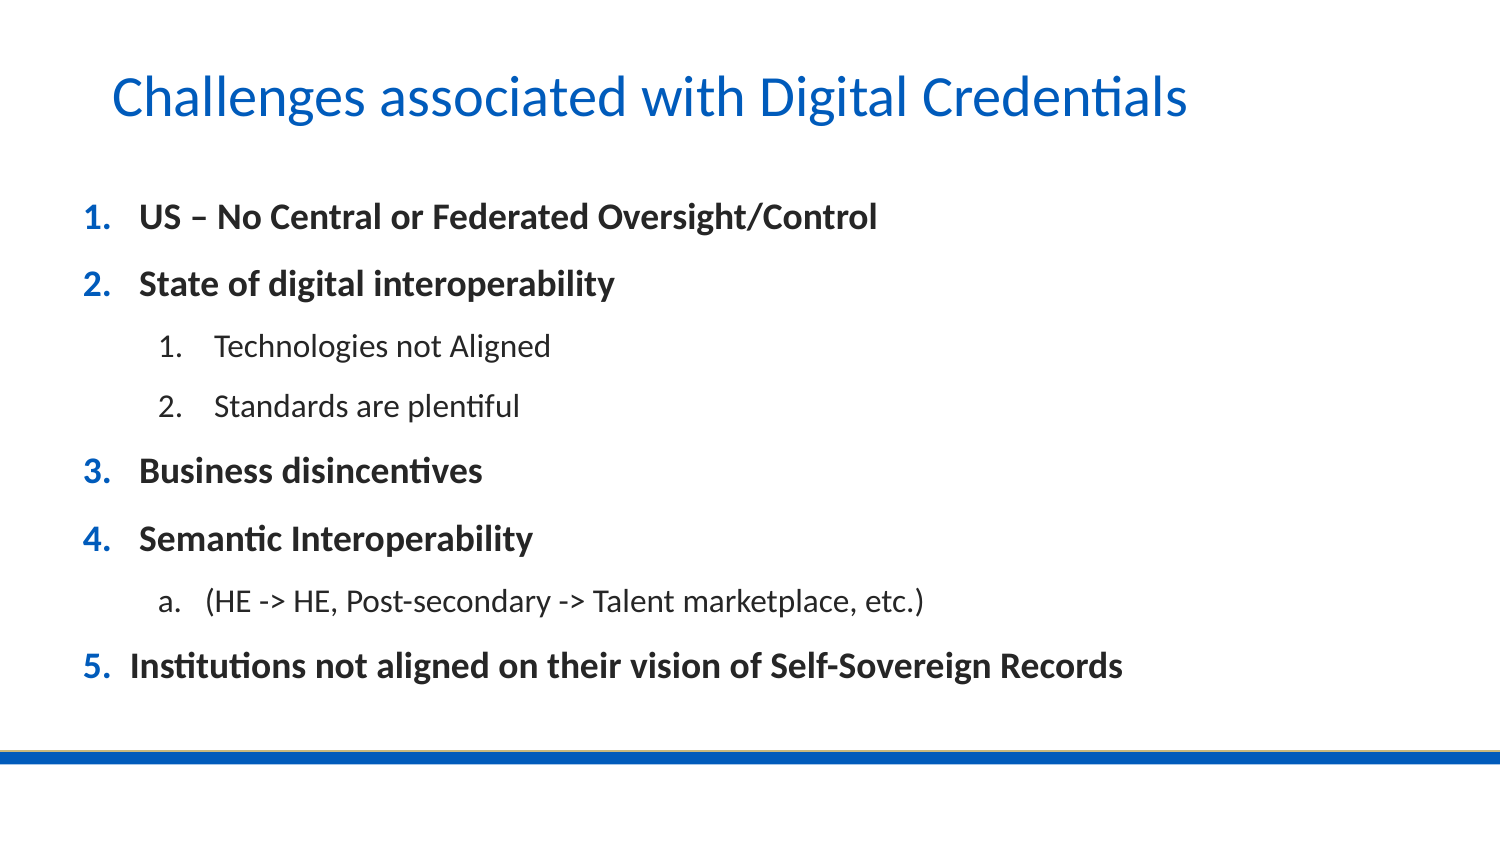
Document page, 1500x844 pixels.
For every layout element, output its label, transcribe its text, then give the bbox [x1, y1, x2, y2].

list US – No Central or Federated Oversight/Control State of digital interoperability Technologies not Aligned Standards are plentiful Business disincentives Semantic Interoperability (HE -> HE, Post-secondary -> Talent marketplace, etc.) Institutions not aligned on their vision of Self-Sovereign Records [67, 161, 1441, 766]
title Challenges associated with Digital Credentials [112, 58, 1388, 122]
